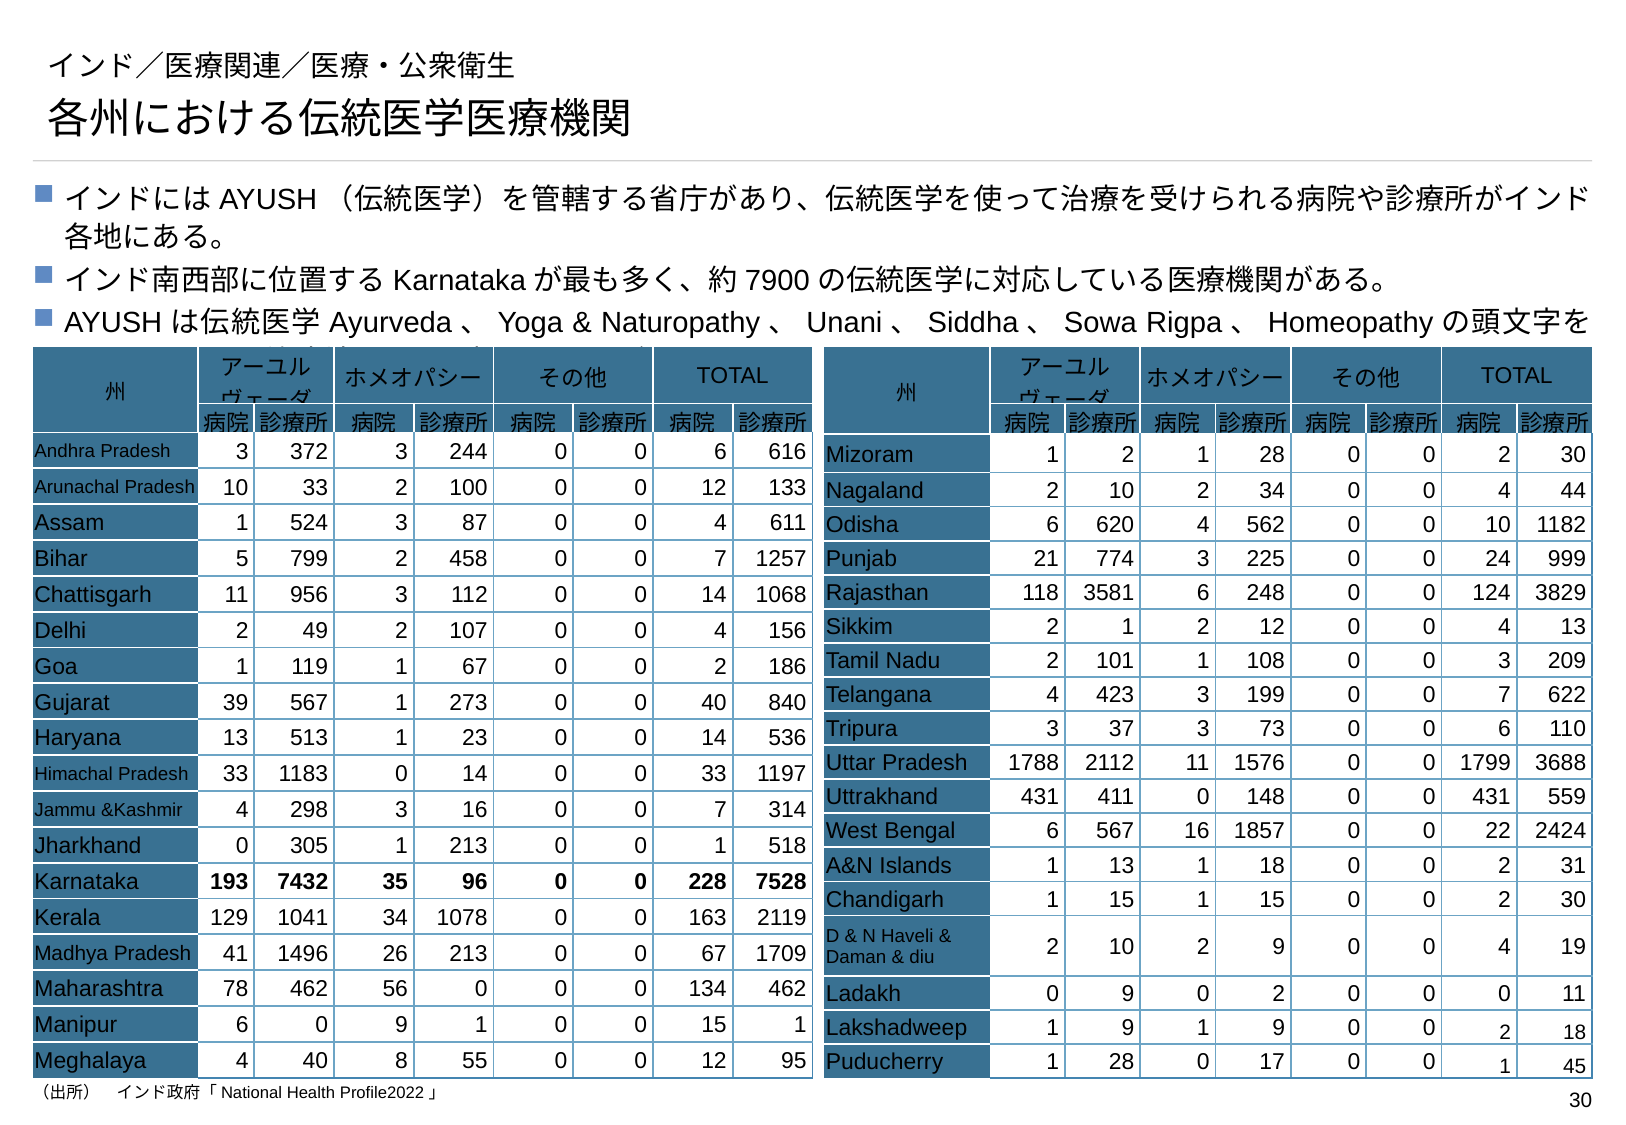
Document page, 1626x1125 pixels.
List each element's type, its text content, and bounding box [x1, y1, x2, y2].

table_cell 4 [1442, 916, 1516, 975]
table_header アーユルヴェーダ [991, 347, 1139, 403]
table_cell 26 [335, 935, 413, 969]
table_cell 314 [734, 792, 812, 826]
table_cell 1183 [255, 756, 333, 790]
table_cell 39 [198, 684, 253, 718]
table_cell 0 [494, 505, 572, 539]
table_cell 0 [1367, 610, 1441, 642]
table_cell 2 [335, 613, 413, 647]
table_cell 273 [415, 684, 493, 718]
table_cell 10 [1442, 507, 1516, 540]
table_cell 2 [198, 613, 253, 647]
table_cell 6 [198, 1007, 253, 1041]
table_cell 0 [1367, 814, 1441, 846]
table_cell 病院 [654, 404, 732, 432]
table_cell 4 [1141, 507, 1215, 540]
table_cell 0 [1292, 610, 1365, 642]
table_cell 0 [494, 971, 572, 1005]
table_cell 18 [1216, 848, 1290, 881]
table_cell 4 [990, 678, 1064, 710]
table_cell 診療所 [1216, 404, 1290, 433]
table_header TOTAL [1442, 347, 1592, 403]
table_cell Tripura [824, 712, 990, 744]
table_cell 13 [198, 720, 253, 754]
table_cell 49 [255, 613, 333, 647]
list 各州における伝統医学医療機関 [32, 90, 1593, 149]
table_cell 108 [1216, 644, 1290, 676]
table_cell 1788 [990, 746, 1064, 778]
table_cell 0 [1292, 435, 1365, 472]
table_cell 14 [415, 756, 493, 790]
table_cell Himachal Pradesh [33, 756, 198, 790]
table_cell 0 [574, 971, 652, 1005]
table_cell 7 [654, 541, 732, 575]
table_cell 199 [1216, 678, 1290, 710]
table_cell 0 [1292, 1011, 1365, 1043]
table_cell 2 [1141, 610, 1215, 642]
table_cell Manipur [33, 1007, 198, 1041]
table_cell West Bengal [824, 814, 990, 846]
table_cell 3 [198, 433, 253, 467]
table_cell 0 [494, 792, 572, 826]
table_cell 1 [990, 882, 1064, 915]
table_cell Ladakh [824, 977, 990, 1009]
table_cell 73 [1216, 712, 1290, 744]
table_cell 0 [494, 1007, 572, 1041]
table_cell 44 [1518, 473, 1591, 506]
table_cell 616 [734, 433, 812, 467]
table_cell 12 [1216, 610, 1290, 642]
table_cell 5 [198, 541, 253, 575]
table_cell 3 [335, 792, 413, 826]
table_cell 病院 [199, 404, 253, 432]
table_cell 0 [574, 469, 652, 503]
table_cell 1 [415, 1007, 493, 1041]
table_cell 2 [1066, 435, 1139, 472]
table_cell 956 [255, 577, 333, 611]
table_cell 診療所 [1066, 404, 1139, 433]
table_cell 9 [1066, 977, 1139, 1009]
table_cell 4 [654, 613, 732, 647]
table_cell Gujarat [33, 684, 198, 718]
table_cell 0 [255, 1007, 333, 1041]
table_cell 1 [1141, 1011, 1215, 1043]
table_cell 病院 [1442, 404, 1516, 433]
table_cell 14 [654, 577, 732, 611]
table_cell 16 [415, 792, 493, 826]
table_cell 213 [415, 935, 493, 969]
table_cell 0 [1367, 576, 1441, 608]
table_cell 1182 [1518, 507, 1591, 540]
table_cell 0 [1292, 780, 1365, 812]
table_cell Rajasthan [824, 576, 990, 608]
table_cell 87 [415, 505, 493, 539]
table_cell 19 [1518, 916, 1591, 975]
table_cell 1 [1141, 644, 1215, 676]
table_cell 16 [1141, 814, 1215, 846]
table_cell A&N Islands [824, 848, 990, 881]
table_cell Sikkim [824, 610, 990, 642]
table_cell 3 [990, 712, 1064, 744]
table_cell 3 [335, 577, 413, 611]
table_cell 34 [335, 899, 413, 933]
table_cell 1 [1141, 435, 1215, 472]
table_cell 15 [1066, 882, 1139, 915]
table_cell 3581 [1066, 576, 1139, 608]
table_cell 11 [198, 577, 253, 611]
table_cell 1 [335, 684, 413, 718]
table_cell 124 [1442, 576, 1516, 608]
table_cell 0 [1367, 644, 1441, 676]
table_cell Kerala [33, 899, 198, 933]
table_cell 0 [1292, 712, 1365, 744]
table_cell 0 [1367, 473, 1441, 506]
table_cell 0 [1292, 576, 1365, 608]
table_cell 1 [335, 720, 413, 754]
table_cell 33 [198, 756, 253, 790]
table_cell 100 [415, 469, 493, 503]
table_cell 23 [415, 720, 493, 754]
table_cell 0 [574, 1007, 652, 1041]
table_cell 14 [654, 720, 732, 754]
table_cell 45 [1518, 1045, 1591, 1077]
table_cell 562 [1216, 507, 1290, 540]
table_cell 567 [1066, 814, 1139, 846]
table_cell 372 [255, 433, 333, 467]
table_cell 7432 [255, 864, 333, 898]
table_cell 774 [1066, 542, 1139, 574]
table_cell 2 [1216, 977, 1290, 1009]
table_header 州 [33, 347, 197, 432]
table_cell 107 [415, 613, 493, 647]
table_cell 78 [198, 971, 253, 1005]
table_cell 134 [654, 971, 732, 1005]
table_cell Nagaland [824, 473, 990, 506]
table_cell 799 [255, 541, 333, 575]
table_cell 0 [494, 1043, 572, 1077]
table_cell 163 [654, 899, 732, 933]
table_cell 1078 [415, 899, 493, 933]
table_cell 1709 [734, 935, 812, 969]
table_cell 0 [990, 977, 1064, 1009]
table_cell 0 [1367, 746, 1441, 778]
table_cell 28 [1066, 1045, 1139, 1077]
table_cell 3 [335, 505, 413, 539]
table_cell 0 [1367, 1011, 1441, 1043]
table_cell 620 [1066, 507, 1139, 540]
table_cell 8 [335, 1043, 413, 1077]
table_cell Goa [33, 648, 198, 682]
table_cell 431 [990, 780, 1064, 812]
table_cell 2 [1141, 916, 1215, 975]
table_cell 0 [574, 541, 652, 575]
table_cell 33 [654, 756, 732, 790]
table_cell 305 [255, 828, 333, 862]
table_cell 0 [1367, 712, 1441, 744]
table_cell 118 [990, 576, 1064, 608]
table_cell 診療所 [1367, 404, 1441, 433]
table_cell 診療所 [415, 404, 493, 432]
table_cell Meghalaya [33, 1043, 198, 1078]
table_cell 2 [1442, 848, 1516, 881]
table_cell 2424 [1518, 814, 1591, 846]
table_cell 診療所 [1518, 404, 1592, 433]
table_cell 2 [654, 648, 732, 682]
table_cell 12 [654, 1043, 732, 1077]
table_cell 0 [1367, 882, 1441, 915]
table_cell 524 [255, 505, 333, 539]
table_cell 1576 [1216, 746, 1290, 778]
table_cell 13 [1518, 610, 1591, 642]
table_cell Lakshadweep [824, 1011, 990, 1043]
table_cell 0 [574, 864, 652, 898]
table_cell 10 [198, 469, 253, 503]
table_cell 11 [1141, 746, 1215, 778]
table_cell 2 [1442, 1011, 1516, 1043]
table_cell 536 [734, 720, 812, 754]
table_cell 0 [574, 648, 652, 682]
table_cell 1068 [734, 577, 812, 611]
table_cell 567 [255, 684, 333, 718]
table_cell 0 [574, 613, 652, 647]
table_cell 2 [1442, 435, 1516, 472]
table_cell 0 [1292, 542, 1365, 574]
table_cell 37 [1066, 712, 1139, 744]
table_cell 12 [654, 469, 732, 503]
table_cell 0 [1367, 780, 1441, 812]
table_cell 1 [990, 1045, 1064, 1077]
table_cell 31 [1518, 848, 1591, 881]
table_cell 2 [1442, 882, 1516, 915]
table_cell 56 [335, 971, 413, 1005]
table_cell 2 [335, 469, 413, 503]
table_cell D & N Haveli & Daman & diu [824, 916, 990, 975]
table_cell 0 [494, 828, 572, 862]
table_cell 0 [335, 756, 413, 790]
table_cell 6 [990, 814, 1064, 846]
table_cell 病院 [1292, 404, 1365, 433]
table_cell 3 [335, 433, 413, 467]
table_cell 0 [574, 684, 652, 718]
table_header ホメオパシー [1141, 347, 1290, 403]
table_cell 0 [1141, 780, 1215, 812]
table_cell 17 [1216, 1045, 1290, 1077]
table_header TOTAL [654, 347, 812, 403]
table_cell 3 [1141, 712, 1215, 744]
table_cell Uttrakhand [824, 780, 990, 812]
table_cell 9 [335, 1007, 413, 1041]
table_cell 193 [198, 864, 253, 898]
table_cell 6 [1442, 712, 1516, 744]
table_cell 1041 [255, 899, 333, 933]
table_cell 0 [494, 613, 572, 647]
table_cell 2112 [1066, 746, 1139, 778]
table_cell 28 [1216, 435, 1290, 472]
table_cell Mizoram [824, 435, 990, 472]
table_cell 診療所 [574, 404, 652, 432]
table_cell 0 [494, 541, 572, 575]
table_cell 0 [1367, 678, 1441, 710]
table_cell 4 [1442, 610, 1516, 642]
table_cell Andhra Pradesh [33, 433, 198, 467]
table_cell 35 [335, 864, 413, 898]
table_cell 7 [1442, 678, 1516, 710]
table_cell 10 [1066, 916, 1139, 975]
table_cell 病院 [335, 404, 413, 432]
table_cell 1 [198, 648, 253, 682]
table_cell 15 [1216, 882, 1290, 915]
table_cell 0 [574, 720, 652, 754]
table_cell 1 [990, 848, 1064, 881]
table_header その他 [1292, 347, 1441, 403]
table_cell 4 [1442, 473, 1516, 506]
table_cell 0 [494, 648, 572, 682]
table_cell 診療所 [255, 404, 333, 432]
table_cell 133 [734, 469, 812, 503]
title インド／医療関連／医療・公衆衛生 [32, 30, 1593, 90]
table_cell 431 [1442, 780, 1516, 812]
table_cell 0 [1292, 916, 1365, 975]
table_cell Madhya Pradesh [33, 935, 198, 969]
table_cell 0 [574, 792, 652, 826]
table_cell 1496 [255, 935, 333, 969]
table_cell 病院 [1141, 404, 1215, 433]
table_cell 1257 [734, 541, 812, 575]
table_cell 9 [1066, 1011, 1139, 1043]
table_cell 2 [335, 541, 413, 575]
table_cell 840 [734, 684, 812, 718]
table_cell 15 [654, 1007, 732, 1041]
table_header アーユルヴェーダ [199, 347, 333, 403]
table_cell 110 [1518, 712, 1591, 744]
table_cell 0 [1292, 507, 1365, 540]
table_cell 2 [990, 473, 1064, 506]
table_cell 999 [1518, 542, 1591, 574]
table_cell Assam [33, 505, 198, 539]
table_cell 3 [1141, 542, 1215, 574]
table_header 州 [824, 347, 989, 433]
table_cell 513 [255, 720, 333, 754]
table_cell Odisha [824, 507, 990, 540]
table_cell 0 [1367, 435, 1441, 472]
table_cell 0 [494, 899, 572, 933]
table_cell Arunachal Pradesh [33, 469, 198, 503]
table_cell 4 [198, 1043, 253, 1077]
table_cell 0 [1292, 882, 1365, 915]
table_cell 2 [990, 610, 1064, 642]
table_cell 0 [494, 756, 572, 790]
table_cell 0 [494, 864, 572, 898]
table_cell 病院 [991, 404, 1064, 433]
table_cell 298 [255, 792, 333, 826]
table_cell 0 [1367, 916, 1441, 975]
table_cell 1 [654, 828, 732, 862]
table_cell 0 [494, 720, 572, 754]
table_cell 1857 [1216, 814, 1290, 846]
table_cell 209 [1518, 644, 1591, 676]
table_cell 0 [1292, 814, 1365, 846]
table_cell 0 [1292, 678, 1365, 710]
table_cell 67 [415, 648, 493, 682]
table_cell 1799 [1442, 746, 1516, 778]
table_cell 0 [1442, 977, 1516, 1009]
text_box （出所） インド政府「National Health Profile2022」 [32, 1082, 1557, 1114]
table_cell 129 [198, 899, 253, 933]
table_cell 611 [734, 505, 812, 539]
table_cell 186 [734, 648, 812, 682]
table_cell 1 [335, 828, 413, 862]
text_box インドにはAYUSH（伝統医学）を管轄する省庁があり、伝統医学を使って治療を受けられる病院や診療所がインド各地にある。 インド南西部に位置するKarnatakaが最も多く、約7900の伝統医学に対応している医療機関がある。 AYUSHは伝統医学Ayurveda、Yoga & Naturopathy、Unani、Siddha、Sowa Rigpa、Homeopathyの頭文字をとったもので、治療法として選択することができる。 [32, 176, 1593, 378]
table_cell Punjab [824, 542, 990, 574]
table_cell Karnataka [33, 864, 198, 898]
table_cell 22 [1442, 814, 1516, 846]
table_cell Bihar [33, 541, 198, 575]
table_cell 462 [734, 971, 812, 1005]
table_cell 7 [654, 792, 732, 826]
table_cell 0 [1367, 977, 1441, 1009]
table_cell 3829 [1518, 576, 1591, 608]
table_cell 0 [574, 1043, 652, 1077]
table_cell 2 [990, 644, 1064, 676]
table_cell 119 [255, 648, 333, 682]
table_header その他 [494, 347, 652, 403]
table_cell 41 [198, 935, 253, 969]
table_cell 0 [1367, 848, 1441, 881]
table_cell 1 [198, 505, 253, 539]
table_cell 225 [1216, 542, 1290, 574]
table_cell 0 [494, 469, 572, 503]
table_cell Haryana [33, 720, 198, 754]
table_cell 0 [494, 684, 572, 718]
table_cell 559 [1518, 780, 1591, 812]
table_cell 0 [1292, 977, 1365, 1009]
table_cell 1 [734, 1007, 812, 1041]
table_cell 6 [990, 507, 1064, 540]
table_cell 0 [1141, 1045, 1215, 1077]
table_cell 462 [255, 971, 333, 1005]
table_cell 458 [415, 541, 493, 575]
table_cell 2 [1141, 473, 1215, 506]
table_cell 13 [1066, 848, 1139, 881]
table_cell 248 [1216, 576, 1290, 608]
table_cell 21 [990, 542, 1064, 574]
table_cell 0 [494, 577, 572, 611]
table_cell Chandigarh [824, 882, 990, 915]
table_cell 0 [574, 577, 652, 611]
table_cell 0 [574, 505, 652, 539]
table_cell 7528 [734, 864, 812, 898]
table_cell 34 [1216, 473, 1290, 506]
table_cell Telangana [824, 678, 990, 710]
table_cell 411 [1066, 780, 1139, 812]
table_cell Tamil Nadu [824, 644, 990, 676]
table_cell Jharkhand [33, 828, 198, 862]
table_cell 10 [1066, 473, 1139, 506]
table_cell 0 [1367, 507, 1441, 540]
table_header ホメオパシー [335, 347, 493, 403]
table_cell 518 [734, 828, 812, 862]
table_cell 0 [574, 828, 652, 862]
table_cell 0 [1292, 746, 1365, 778]
table_cell 0 [494, 935, 572, 969]
table_cell 9 [1216, 1011, 1290, 1043]
table_cell 244 [415, 433, 493, 467]
table_cell 55 [415, 1043, 493, 1077]
table_cell 40 [255, 1043, 333, 1077]
table_cell 0 [1292, 1045, 1365, 1077]
table_cell 228 [654, 864, 732, 898]
table_cell Uttar Pradesh [824, 746, 990, 778]
table_cell 148 [1216, 780, 1290, 812]
table_cell 95 [734, 1043, 812, 1077]
table_cell 3 [1141, 678, 1215, 710]
table_cell 0 [494, 433, 572, 467]
table_cell 4 [654, 505, 732, 539]
table_cell 2 [990, 916, 1064, 975]
table_cell 9 [1216, 916, 1290, 975]
table_cell 1 [1141, 848, 1215, 881]
table_cell 3688 [1518, 746, 1591, 778]
table_cell 30 [1518, 435, 1591, 472]
table_cell Chattisgarh [33, 577, 198, 611]
table_cell 622 [1518, 678, 1591, 710]
table_cell Maharashtra [33, 971, 198, 1005]
table_cell 156 [734, 613, 812, 647]
table_cell 6 [1141, 576, 1215, 608]
table_cell Puducherry [824, 1045, 990, 1078]
table_cell 1 [335, 648, 413, 682]
table_cell 0 [415, 971, 493, 1005]
table_cell 1 [1066, 610, 1139, 642]
table_cell 33 [255, 469, 333, 503]
table_cell 101 [1066, 644, 1139, 676]
table_cell 0 [198, 828, 253, 862]
table_cell 30 [1518, 882, 1591, 915]
table_cell 4 [198, 792, 253, 826]
table_cell 3 [1442, 644, 1516, 676]
table_cell 18 [1518, 1011, 1591, 1043]
table_cell 112 [415, 577, 493, 611]
table_cell 40 [654, 684, 732, 718]
table_cell 0 [574, 756, 652, 790]
table_cell 11 [1518, 977, 1591, 1009]
table_cell 0 [1367, 1045, 1441, 1077]
table_cell 0 [574, 935, 652, 969]
table_cell 213 [415, 828, 493, 862]
table_cell 1 [990, 1011, 1064, 1043]
table_cell 診療所 [734, 404, 812, 432]
table_cell Delhi [33, 613, 198, 647]
table_cell 1 [990, 435, 1064, 472]
table_cell 1 [1442, 1045, 1516, 1077]
table_cell 0 [1292, 473, 1365, 506]
table_cell 24 [1442, 542, 1516, 574]
table_cell 1197 [734, 756, 812, 790]
table_cell 病院 [494, 404, 572, 432]
table_cell 0 [1141, 977, 1215, 1009]
table_cell 1 [1141, 882, 1215, 915]
table_cell 0 [1292, 644, 1365, 676]
table_cell 0 [574, 899, 652, 933]
table_cell 0 [1367, 542, 1441, 574]
table_cell 423 [1066, 678, 1139, 710]
table_cell 2119 [734, 899, 812, 933]
table_cell 6 [654, 433, 732, 467]
table_cell 0 [1292, 848, 1365, 881]
table_cell 0 [574, 433, 652, 467]
table_cell 96 [415, 864, 493, 898]
table_cell 67 [654, 935, 732, 969]
table_cell Jammu &Kashmir [33, 792, 198, 826]
